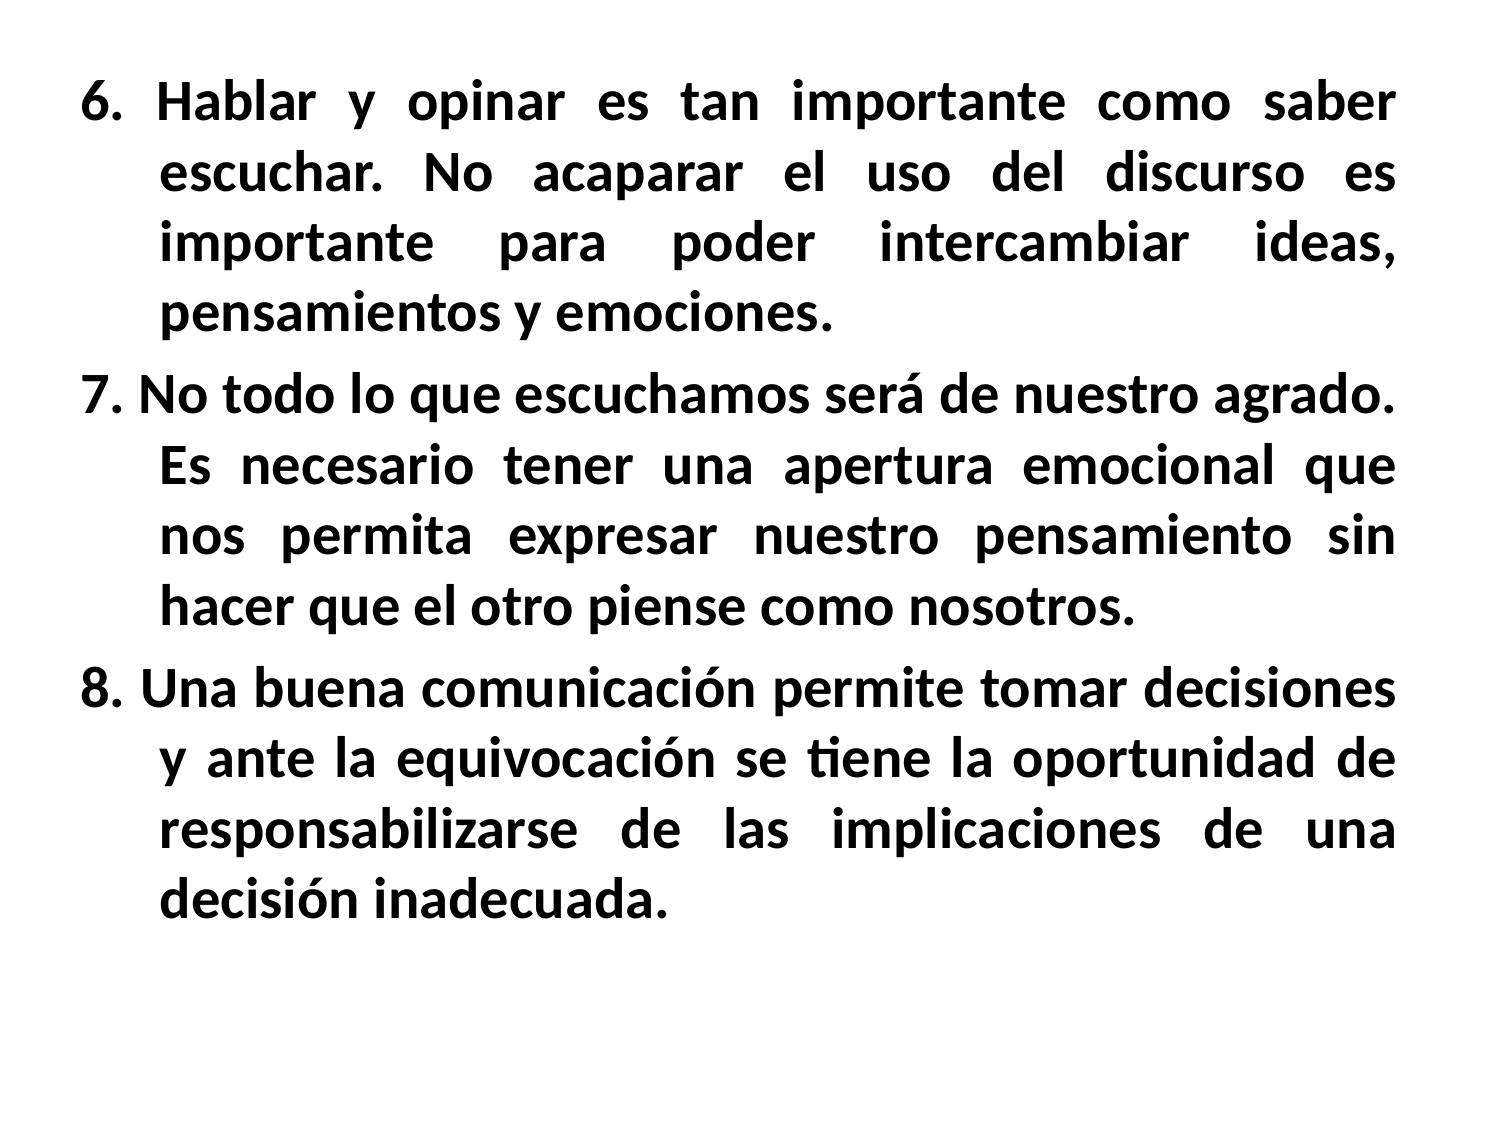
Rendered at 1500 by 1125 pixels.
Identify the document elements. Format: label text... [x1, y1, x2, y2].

list 6. Hablar y opinar es tan importante como saber escuchar. No acaparar el uso del discurso es importante para poder intercambiar ideas, pensamientos y emociones. 7. No todo lo que escuchamos será de nuestro agrado. Es necesario tener una apertura emocional que nos permita expresar nuestro pensamiento sin hacer que el otro piense como nosotros. 8. Una buena comunicación permite tomar decisiones y ante la equivocación se tiene la oportunidad de responsabilizarse de las implicaciones de una decisión inadecuada. [64, 54, 1415, 1017]
